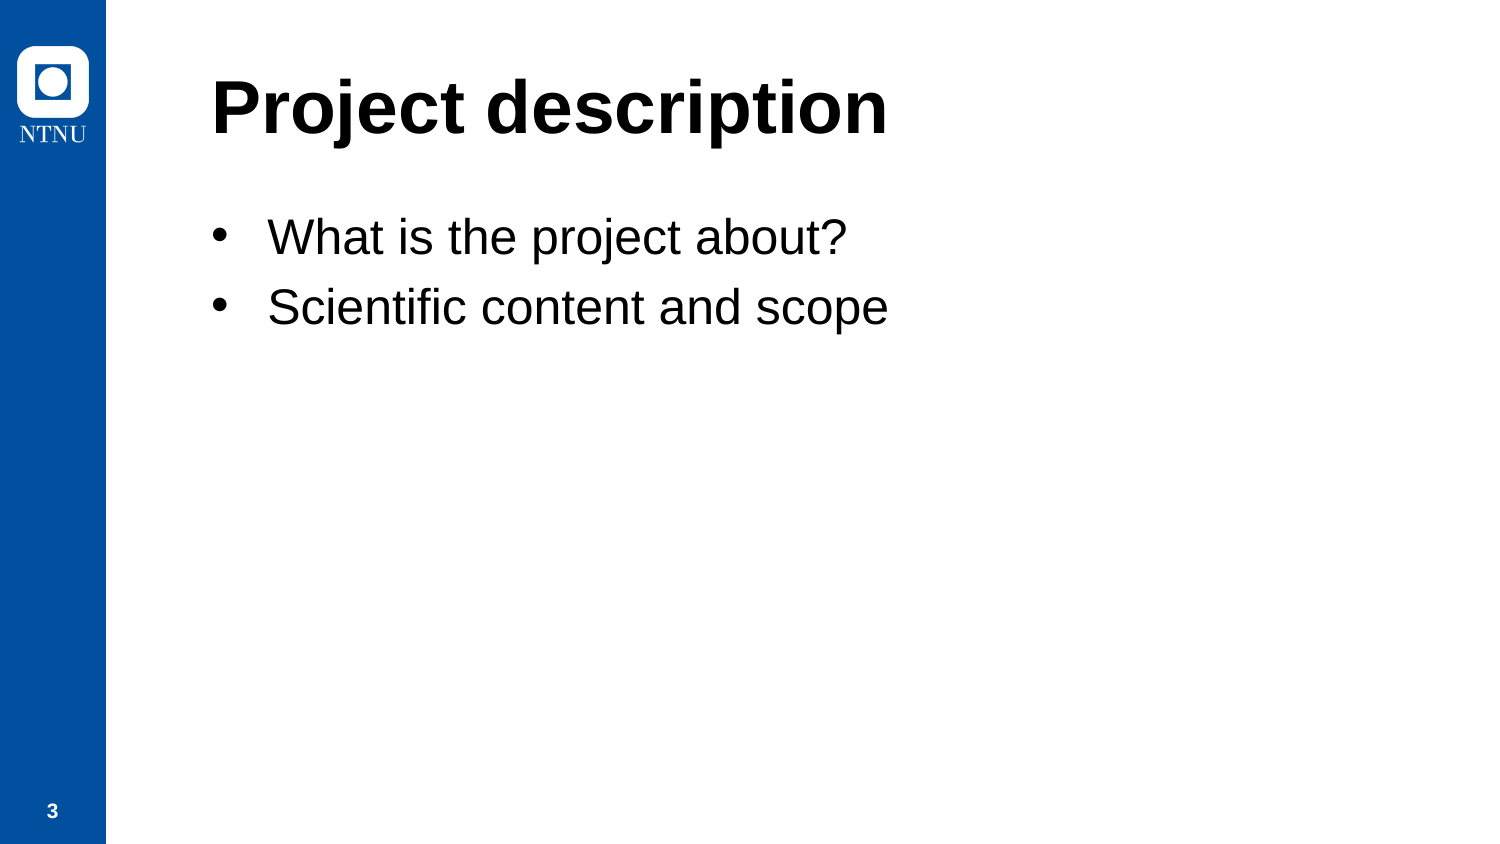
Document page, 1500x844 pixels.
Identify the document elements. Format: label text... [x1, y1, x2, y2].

picture [0, 0, 106, 844]
list What is the project about? Scientific content and scope [195, 196, 1412, 754]
title Project description [195, 33, 1412, 175]
